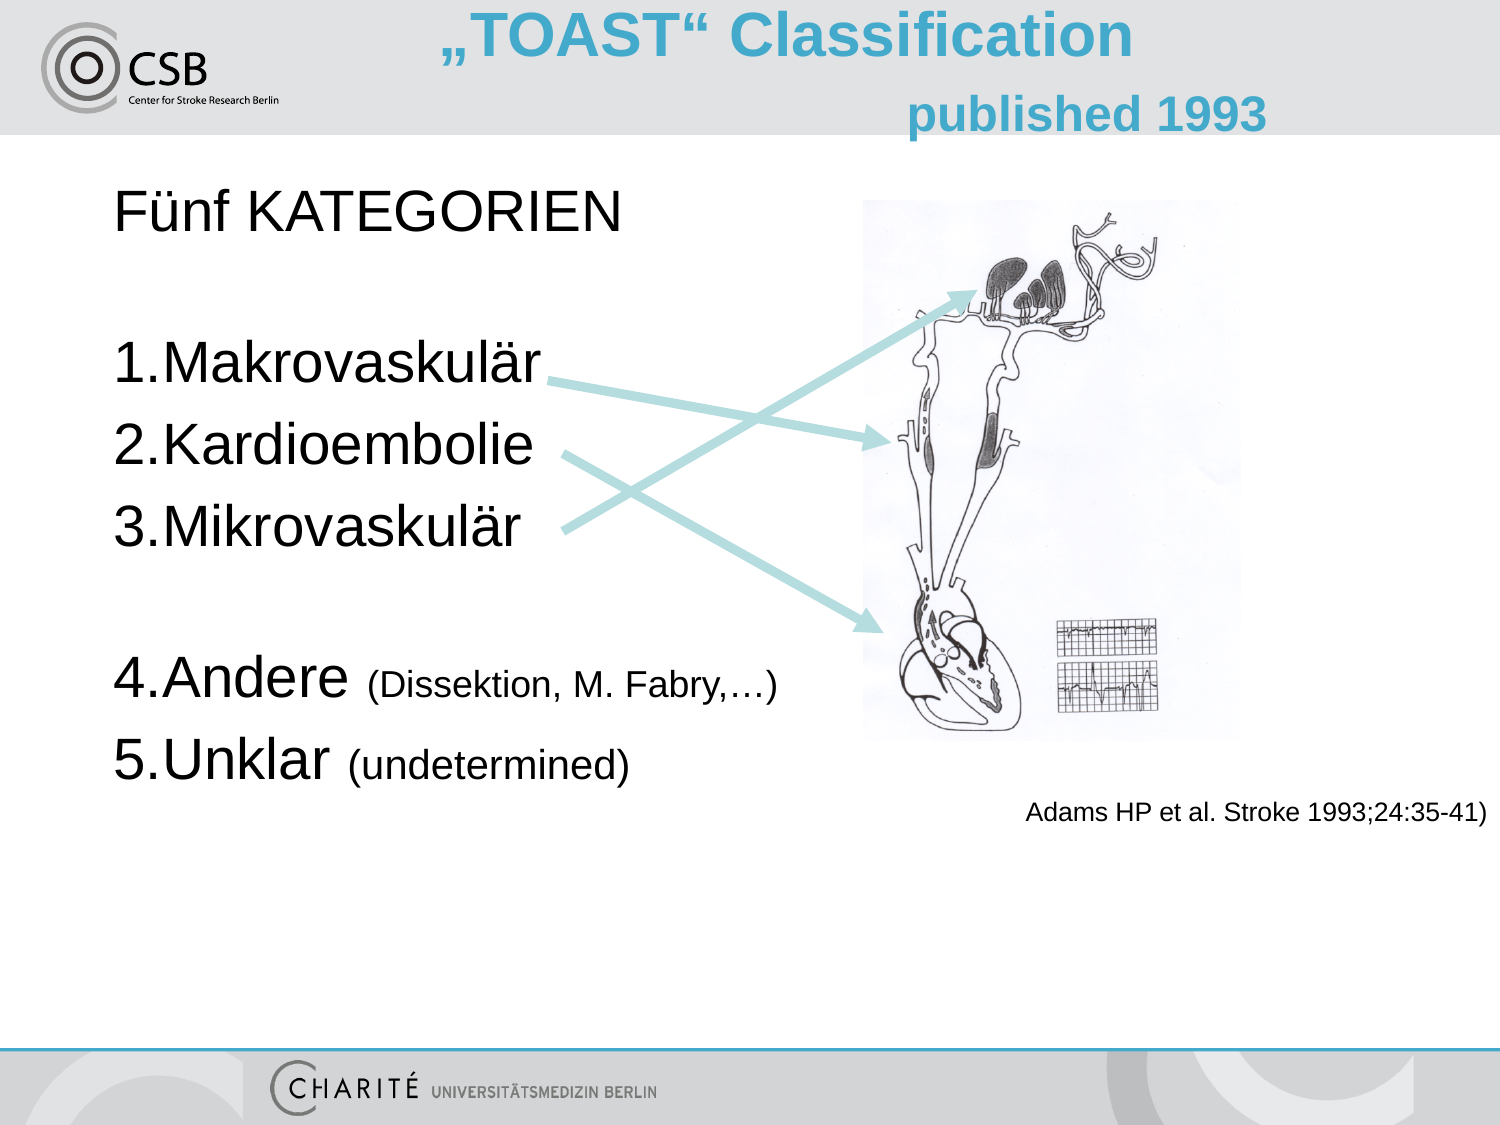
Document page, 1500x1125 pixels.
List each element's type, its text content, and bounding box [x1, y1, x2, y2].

list Fünf KATEGORIEN Makrovaskulär Kardioembolie Mikrovaskulär Andere (Dissektion, M. Fabry,…) Unklar (undetermined) [113, 172, 951, 709]
title „TOAST“ Classification published 1993 [112, 0, 1463, 138]
picture [0, 1052, 1500, 1125]
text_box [562, 539, 885, 634]
picture [862, 200, 1241, 741]
text_box Adams HP et al. Stroke 1993;24:35-41) [1010, 787, 1500, 835]
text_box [547, 380, 557, 443]
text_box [562, 289, 979, 532]
